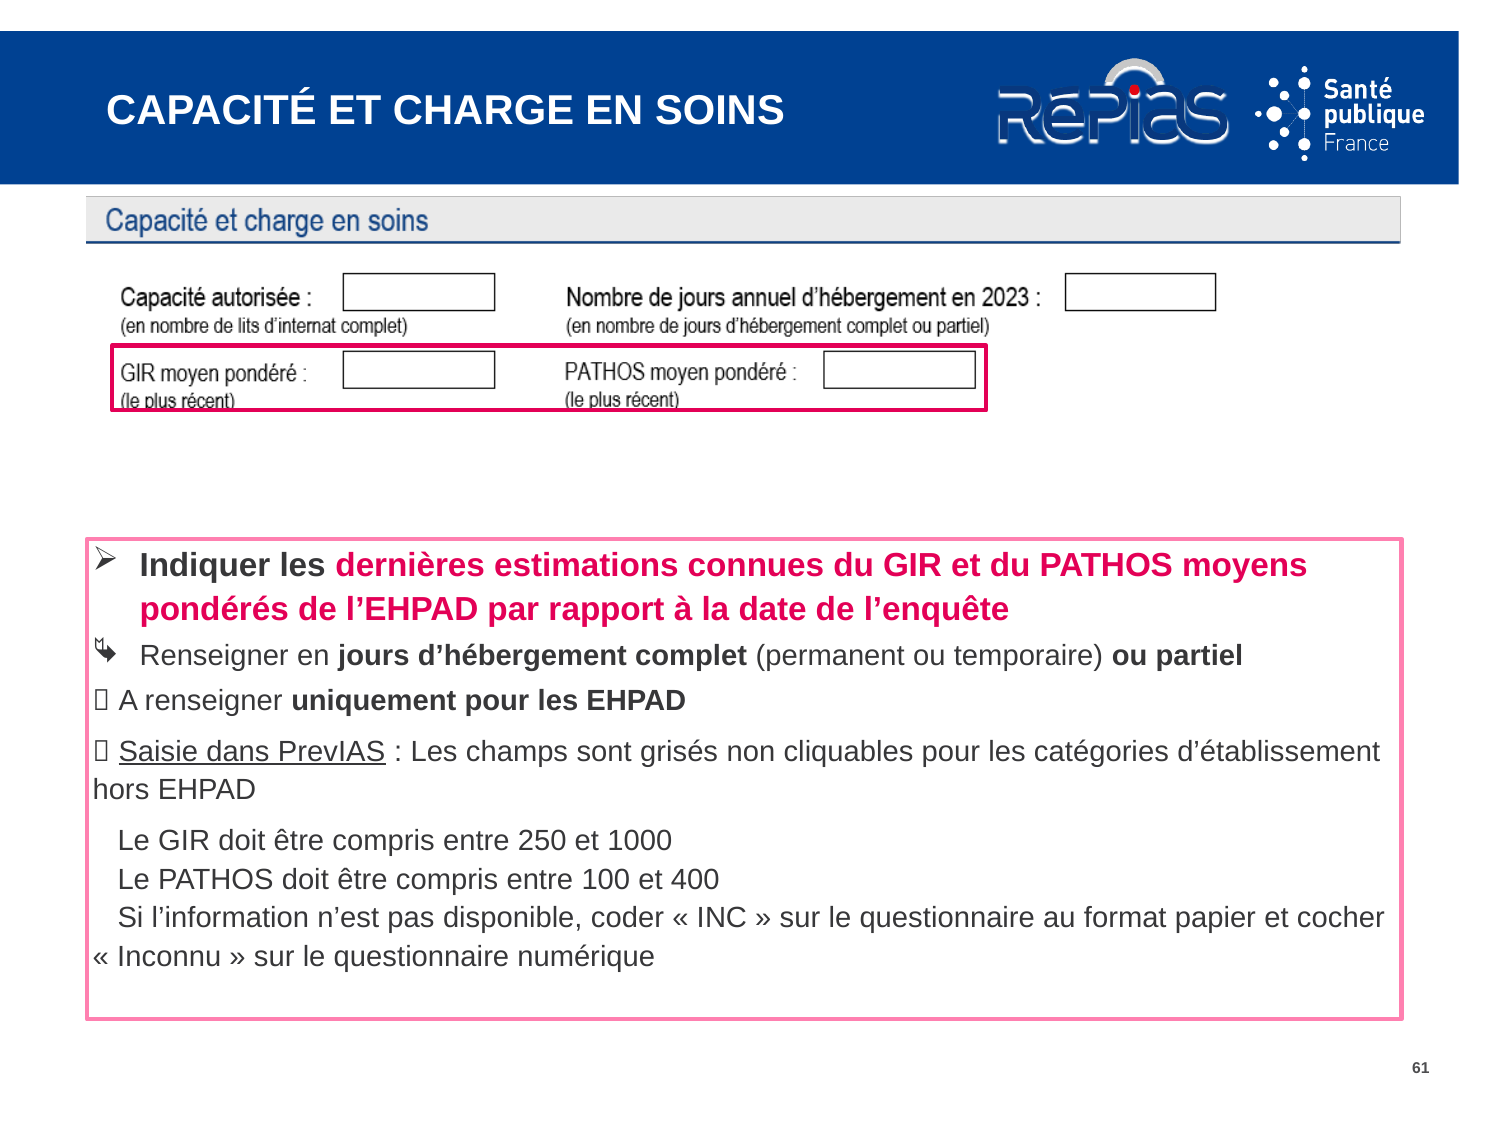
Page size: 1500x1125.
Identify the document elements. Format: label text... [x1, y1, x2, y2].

picture [1255, 66, 1424, 161]
list Indiquer les dernières estimations connues du GIR et du PATHOS moyens pondérés de l’EHPAD par rapport à la date de l’enquête Renseigner en jours d’hébergement complet (permanent ou temporaire) ou partiel  A renseigner uniquement pour les EHPAD  Saisie dans PrevIAS : Les champs sont grisés non cliquables pour les catégories d’établissement hors EHPAD Le GIR doit être compris entre 250 et 1000 Le PATHOS doit être compris entre 100 et 400 Si l’information n’est pas disponible, coder « INC » sur le questionnaire au format papier et cocher « Inconnu » sur le questionnaire numérique [86, 538, 1402, 1020]
title Capacité et charge en soins [100, 30, 1211, 185]
picture [86, 189, 1402, 426]
picture [997, 58, 1228, 140]
